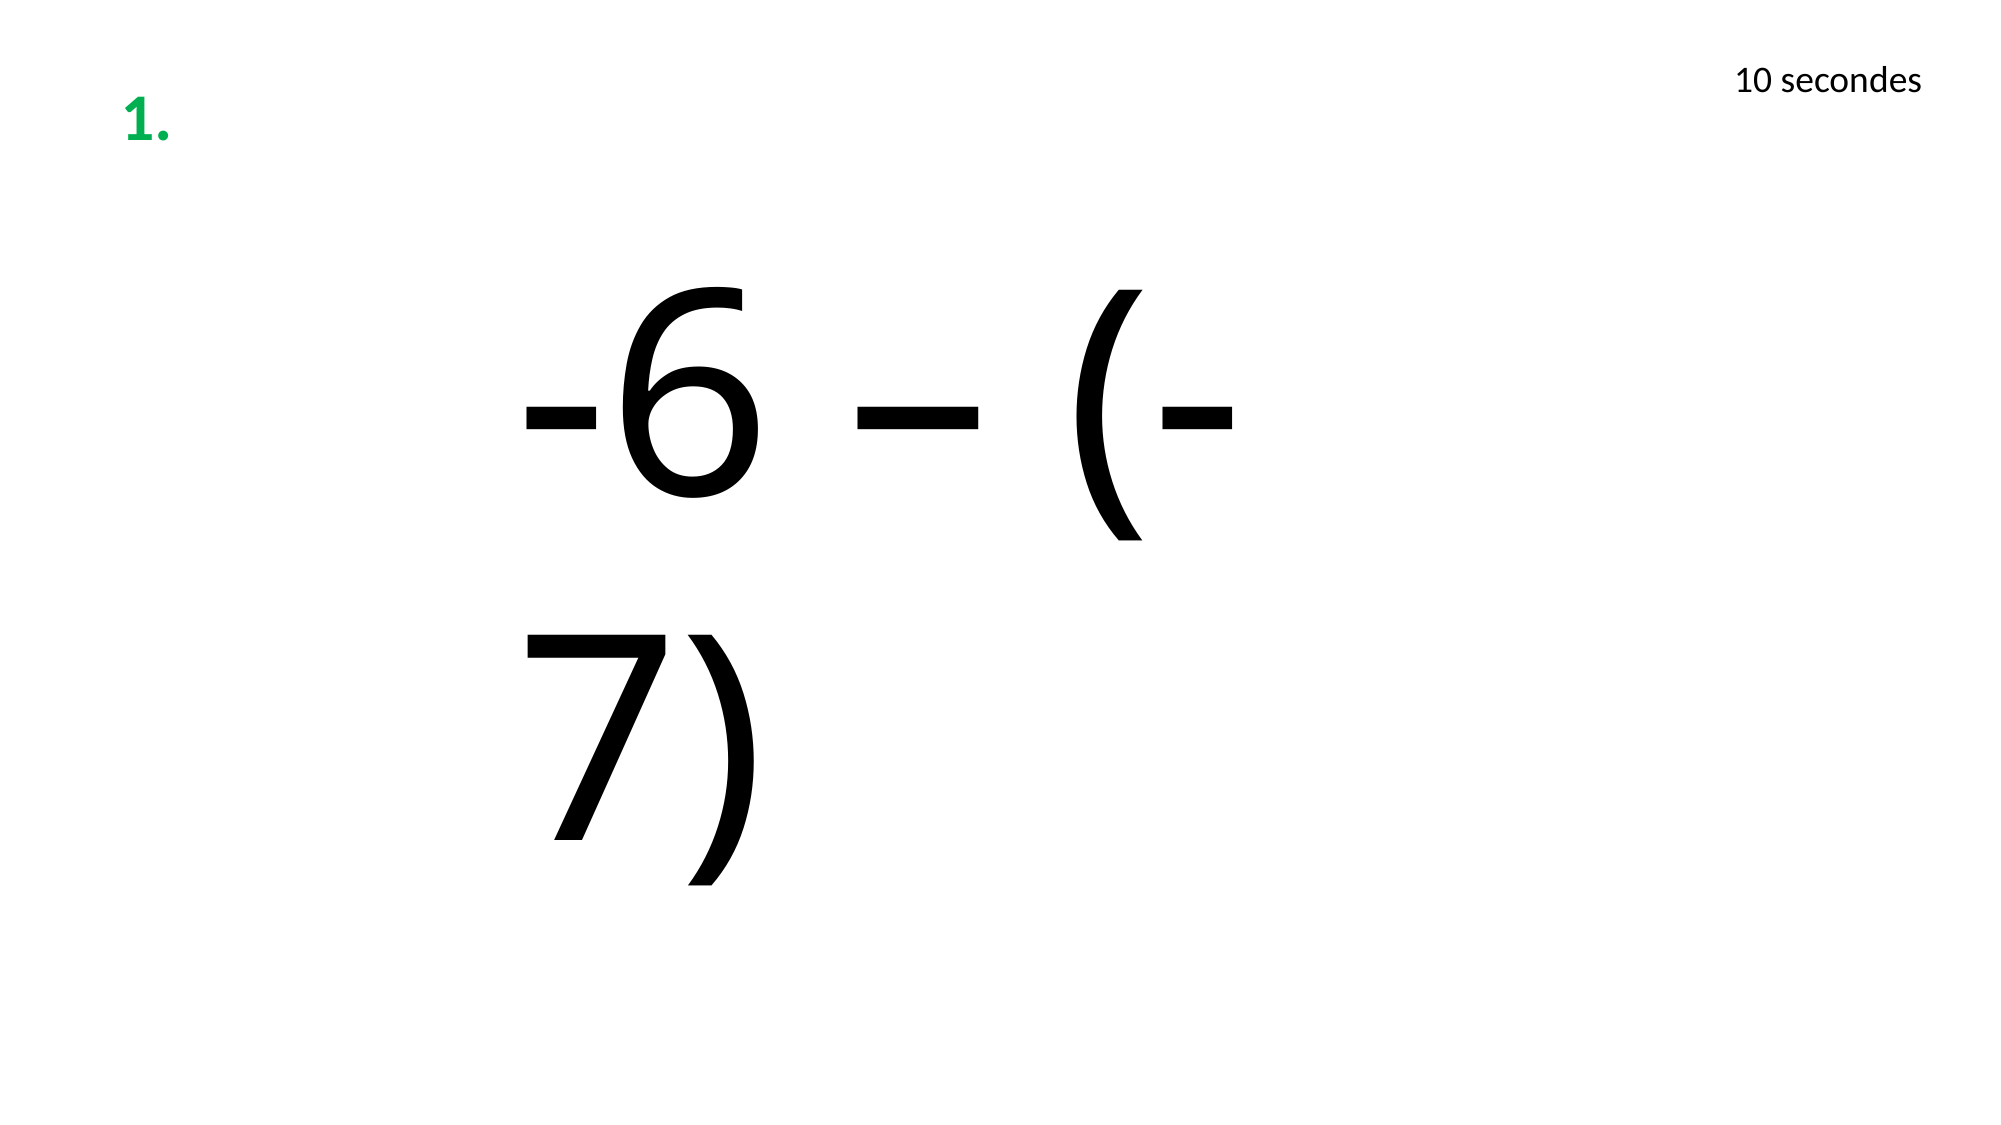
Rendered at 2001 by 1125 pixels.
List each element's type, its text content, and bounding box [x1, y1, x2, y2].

text_box 1. [105, 66, 224, 162]
text_box 10 secondes [1605, 48, 2000, 108]
text_box -6 – (-7) [500, 201, 1503, 906]
